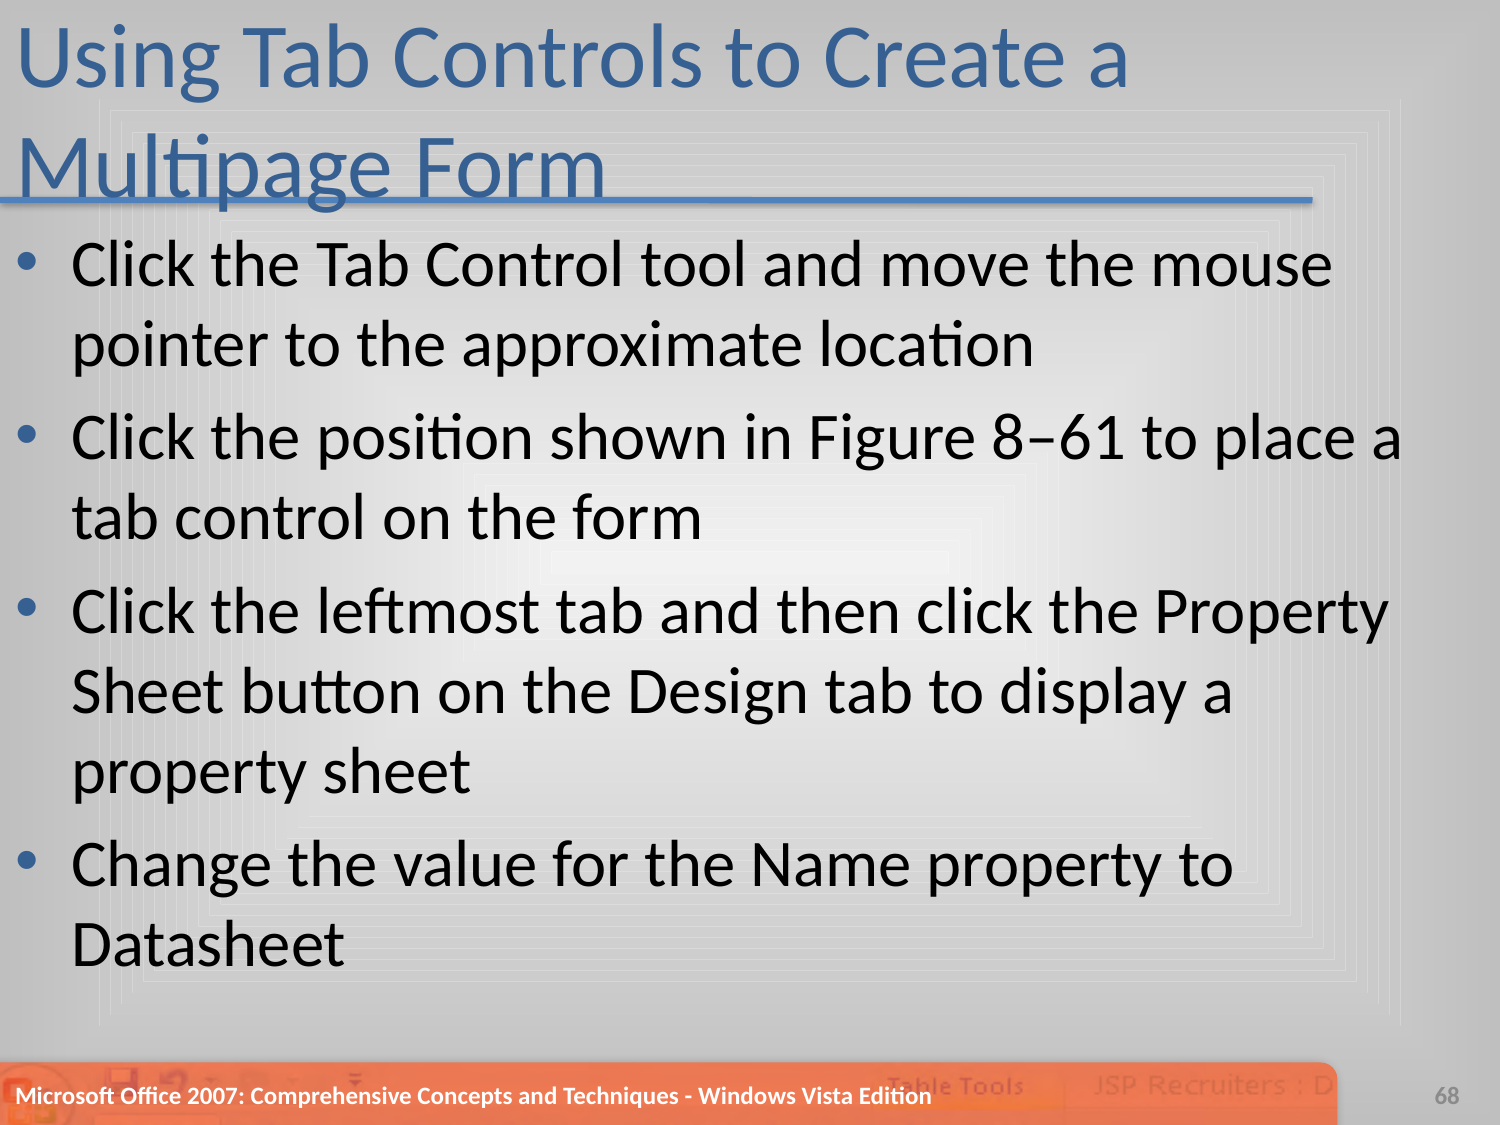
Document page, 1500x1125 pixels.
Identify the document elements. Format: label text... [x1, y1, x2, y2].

footer Microsoft Office 2007: Comprehensive Concepts and Techniques - Windows Vista Edition [0, 1065, 1300, 1125]
list Click the Tab Control tool and move the mouse pointer to the approximate location Click the position shown in Figure 8–61 to place a tab control on the form Click the leftmost tab and then click the Property Sheet button on the Design tab to display a property sheet Change the value for the Name property to Datasheet [0, 212, 1426, 1006]
title Using Tab Controls to Create a Multipage Form [0, 12, 1426, 201]
picture [0, 1062, 1338, 1125]
slide_number 68 [1387, 1065, 1475, 1125]
